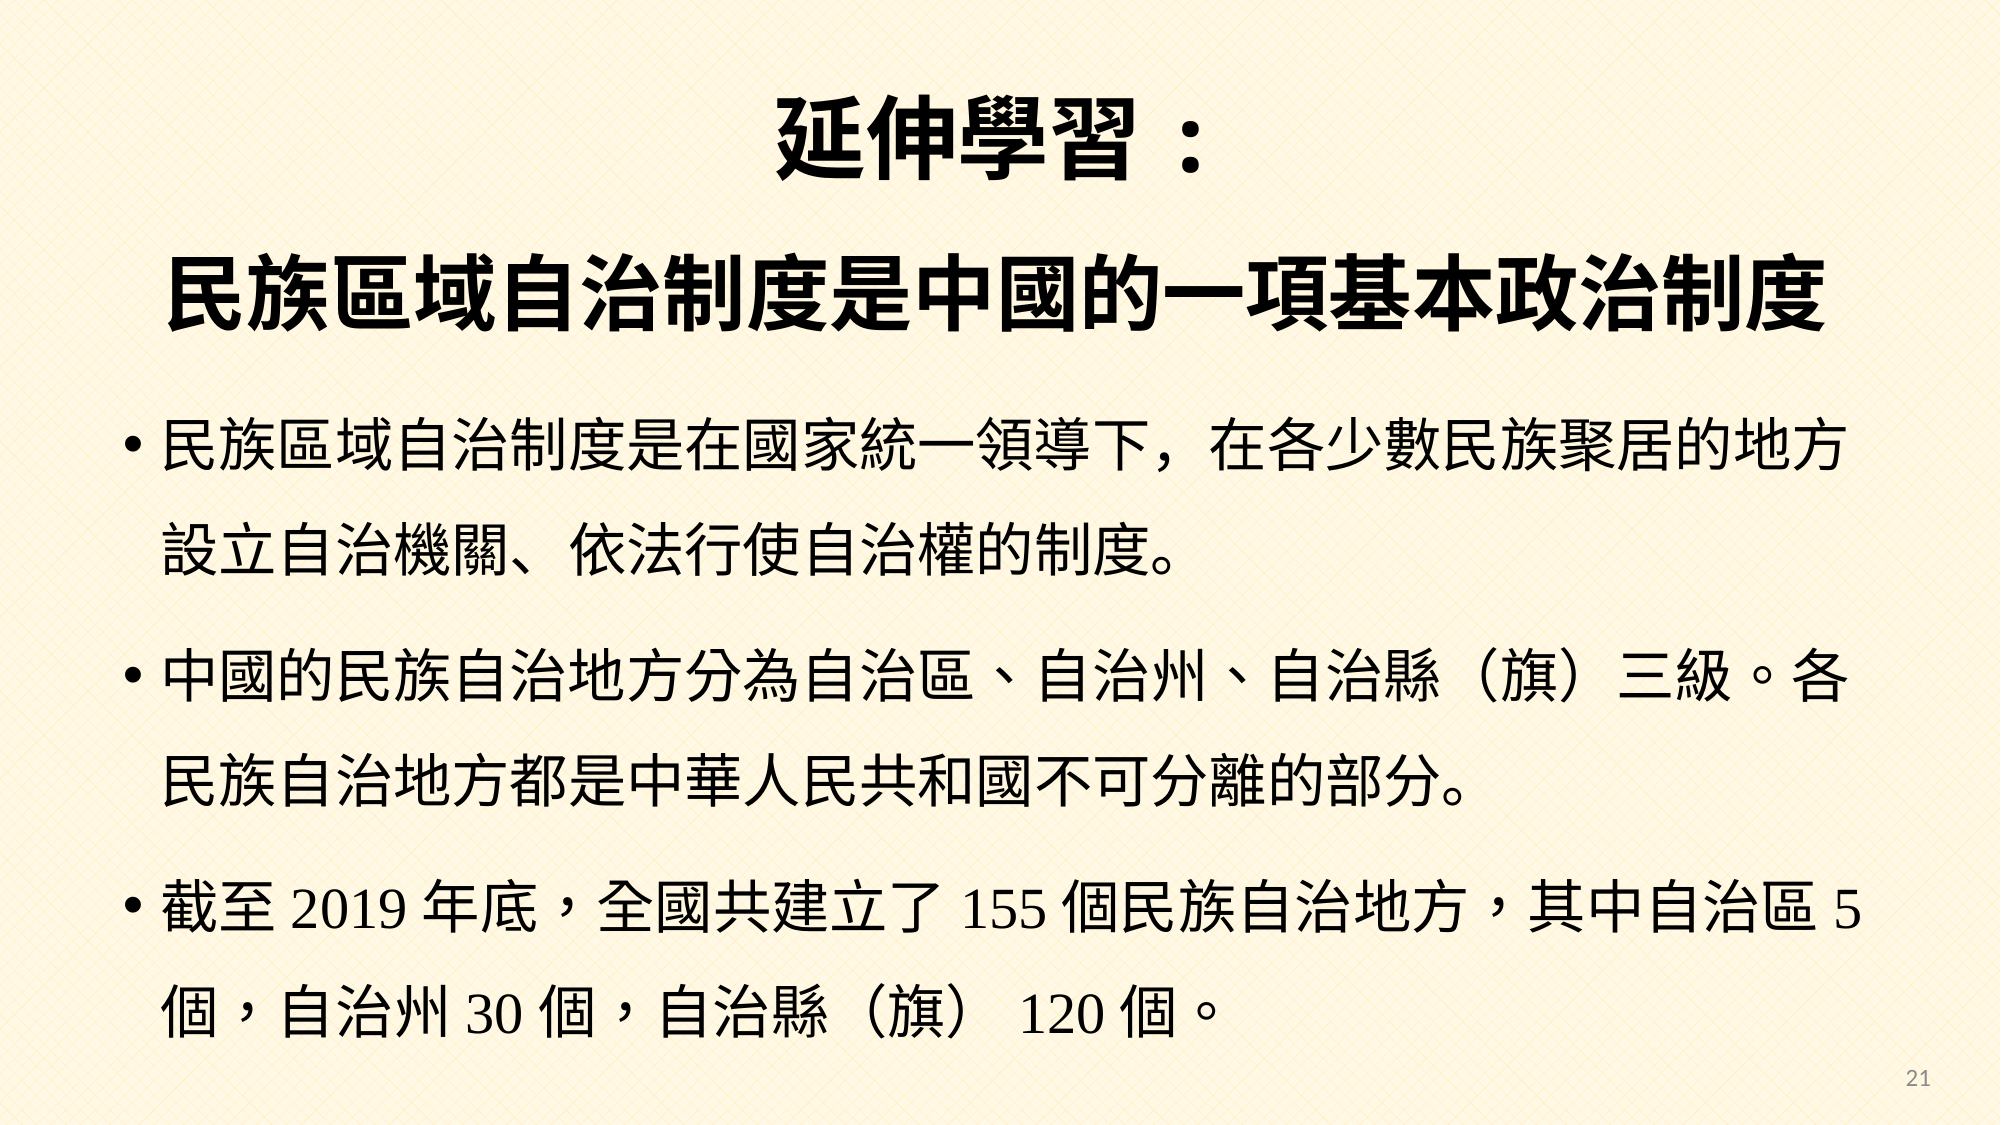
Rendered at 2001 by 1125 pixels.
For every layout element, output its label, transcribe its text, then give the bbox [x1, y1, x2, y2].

text_box 延伸學習: 民族區域自治制度是中國的一項基本政治制度 [36, 18, 1957, 349]
list 民族區域自治制度是在國家統一領導下，在各少數民族聚居的地方設立自治機關、依法行使自治權的制度。 中國的民族自治地方分為自治區、自治州、自治縣（旗）三級。各民族自治地方都是中華人民共和國不可分離的部分。 截至2019年底，全國共建立了155個民族自治地方，其中自治區5個，自治州30個，自治縣（旗）120個。 [107, 365, 1885, 1053]
slide_number 21 [1496, 1046, 1947, 1107]
